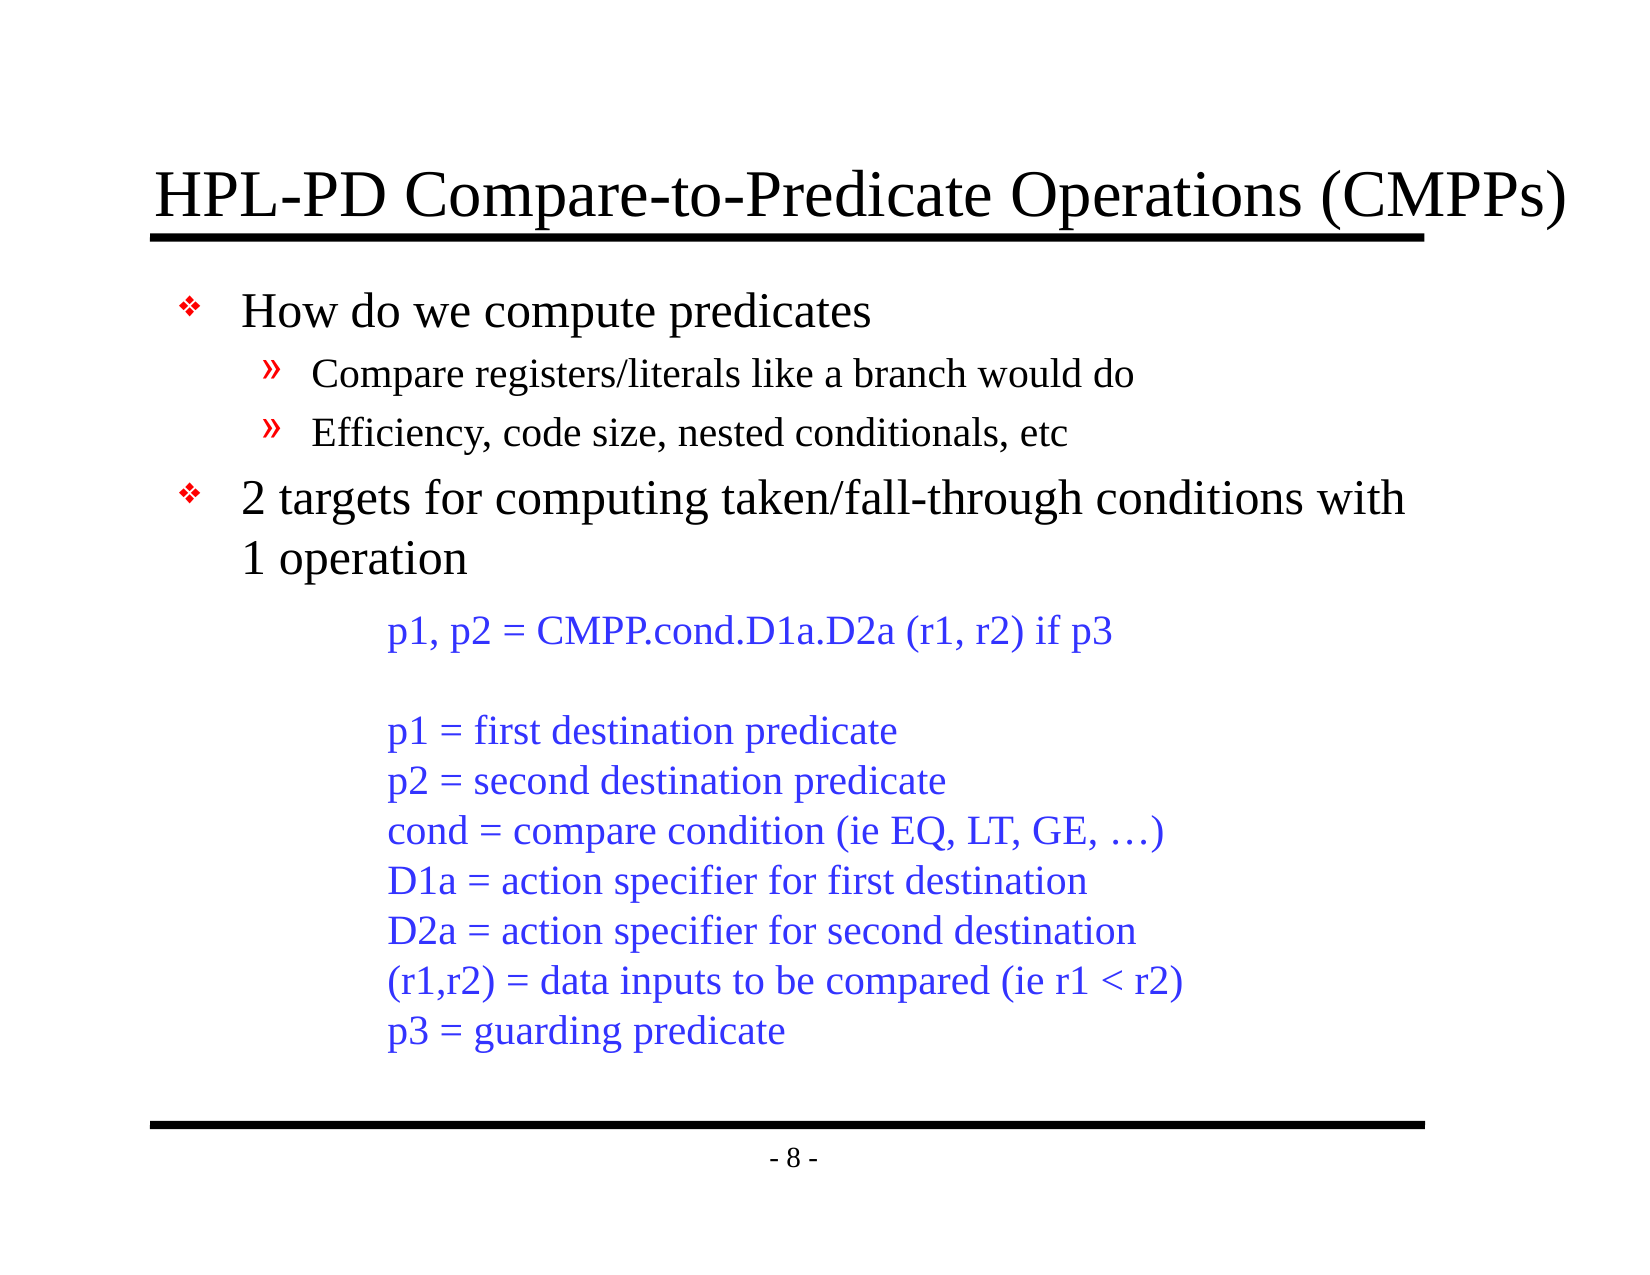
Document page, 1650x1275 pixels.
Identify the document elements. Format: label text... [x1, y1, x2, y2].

text_box p1, p2 = CMPP.cond.D1a.D2a (r1, r2) if p3 p1 = first destination predicate p2 = second destination predicate cond = compare condition (ie EQ, LT, GE, …) D1a = action specifier for first destination D2a = action specifier for second destination (r1,r2) = data inputs to be compared (ie r1 < r2) p3 = guarding predicate [372, 595, 1200, 1061]
list How do we compute predicates Compare registers/literals like a branch would do Efficiency, code size, nested conditionals, etc 2 targets for computing taken/fall-through conditions with 1 operation [162, 269, 1425, 1125]
title HPL-PD Compare-to-Predicate Operations (CMPPs) [137, 137, 1588, 239]
